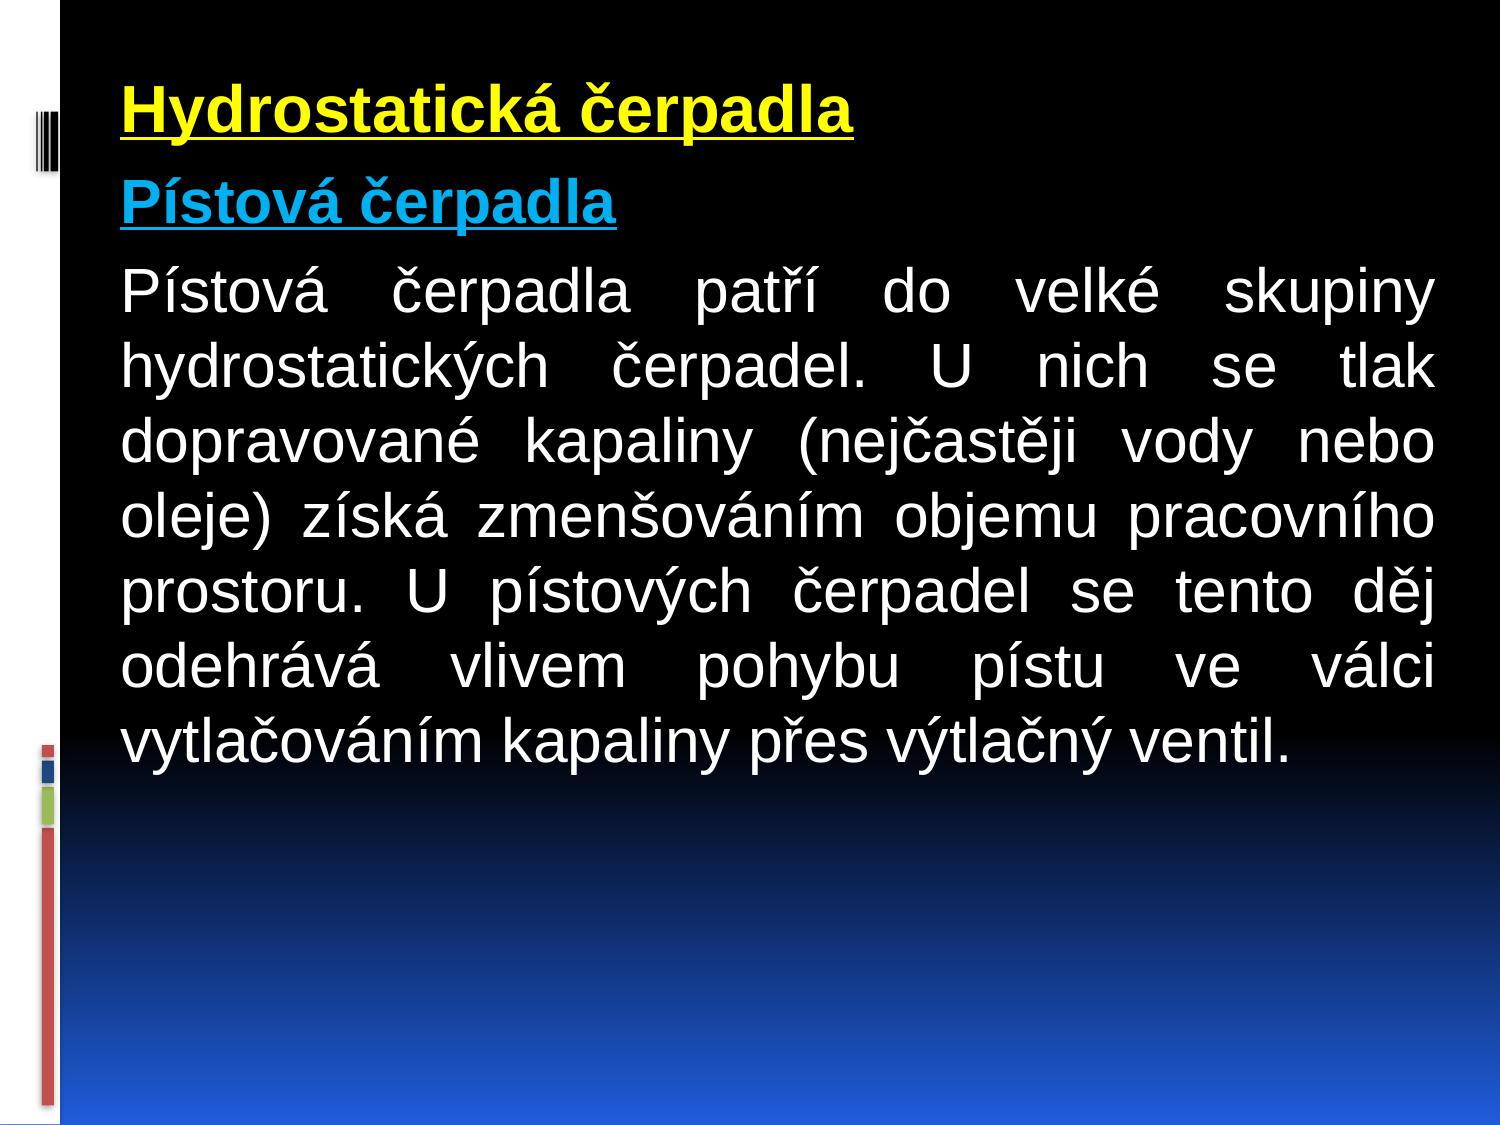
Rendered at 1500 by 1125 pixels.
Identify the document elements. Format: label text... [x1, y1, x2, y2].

list Hydrostatická čerpadla Pístová čerpadla Pístová čerpadla patří do velké skupiny hydrostatických čerpadel. U nich se tlak dopravované kapaliny (nejčastěji vody nebo oleje) získá zmenšováním objemu pracovního prostoru. U pístových čerpadel se tento děj odehrává vlivem pohybu pístu ve válci vytlačováním kapaliny přes výtlačný ventil. [105, 58, 1454, 1067]
